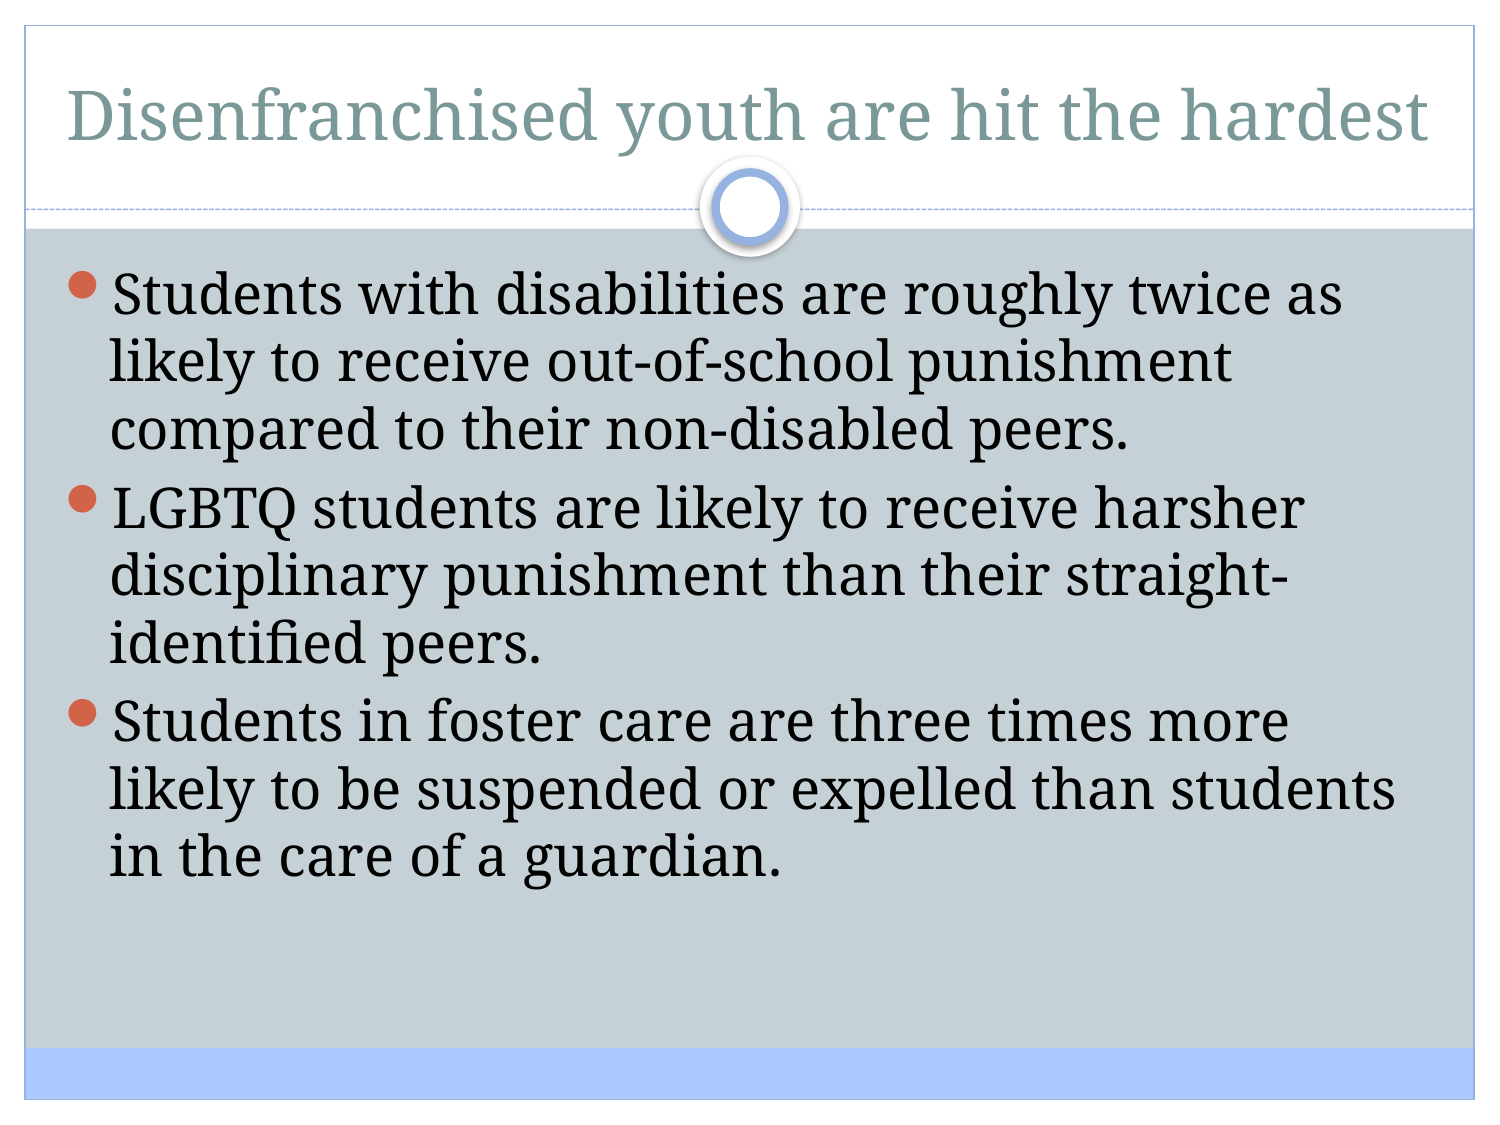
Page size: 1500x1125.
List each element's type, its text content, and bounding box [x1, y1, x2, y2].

list Students with disabilities are roughly twice as likely to receive out-of-school punishment compared to their non-disabled peers. LGBTQ students are likely to receive harsher disciplinary punishment than their straight-identified peers. Students in foster care are three times more likely to be suspended or expelled than students in the care of a guardian. [49, 250, 1445, 1001]
title Disenfranchised youth are hit the hardest [49, 37, 1450, 163]
